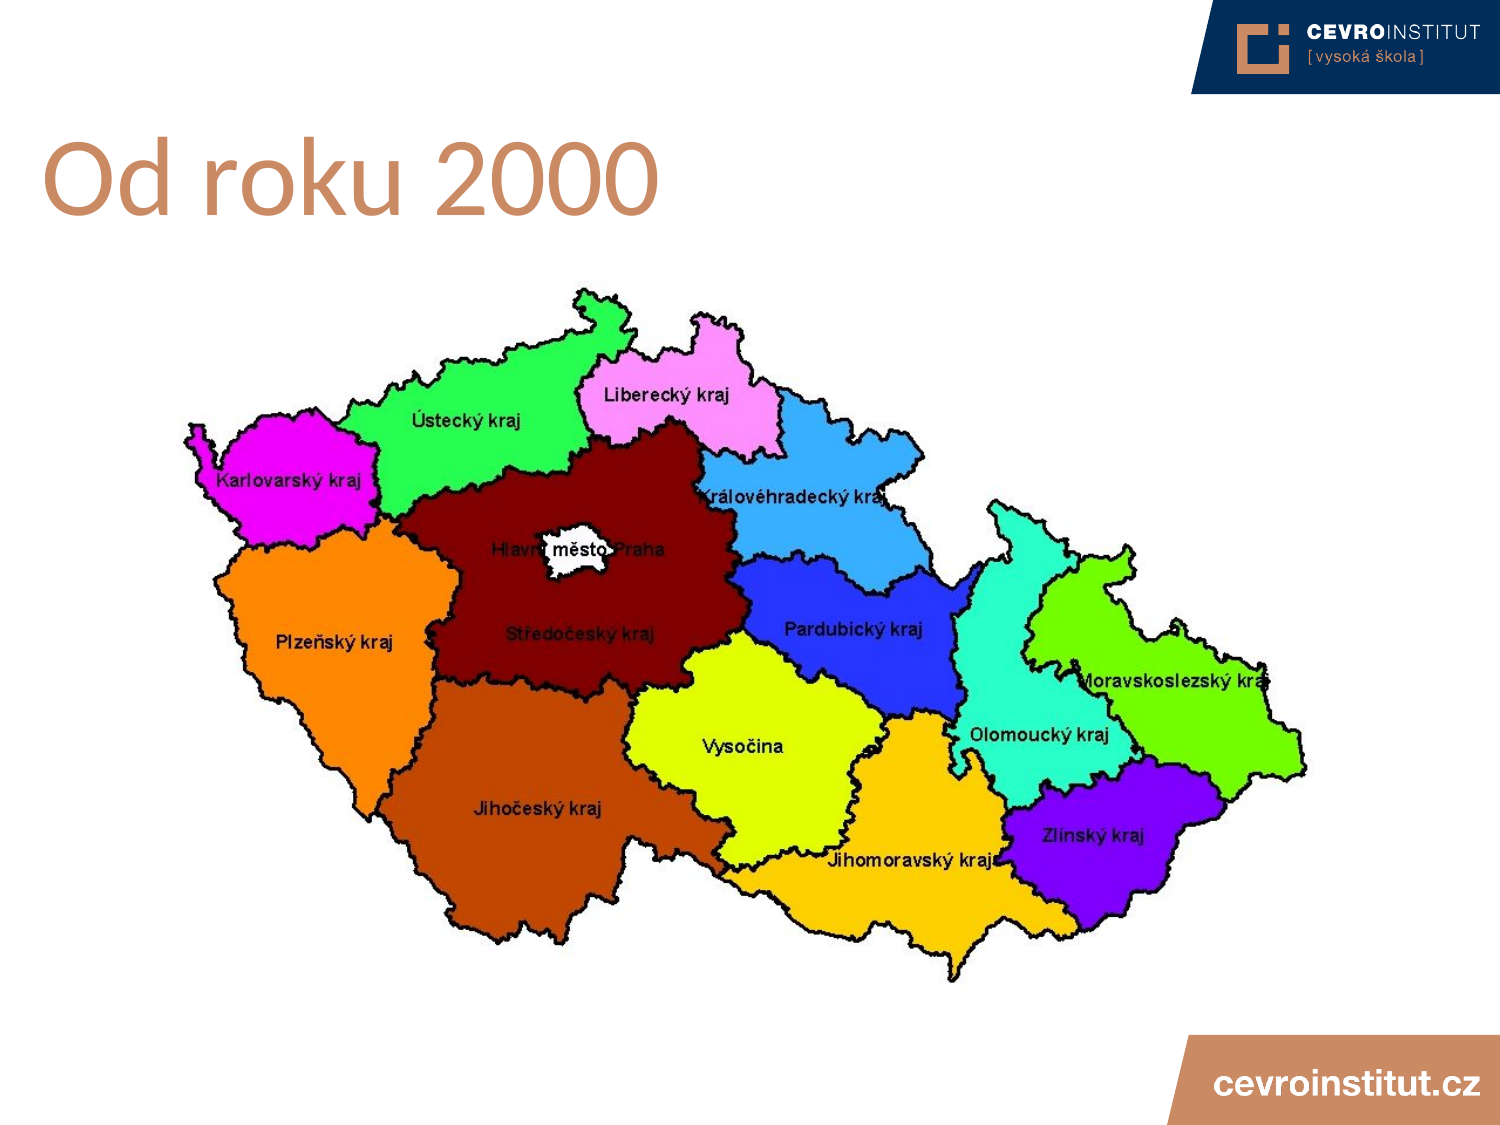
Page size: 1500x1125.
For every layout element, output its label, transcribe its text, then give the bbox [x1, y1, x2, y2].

title Od roku 2000 [0, 94, 1500, 246]
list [161, 262, 1339, 1006]
picture [1214, 1069, 1480, 1096]
picture [1237, 24, 1480, 74]
